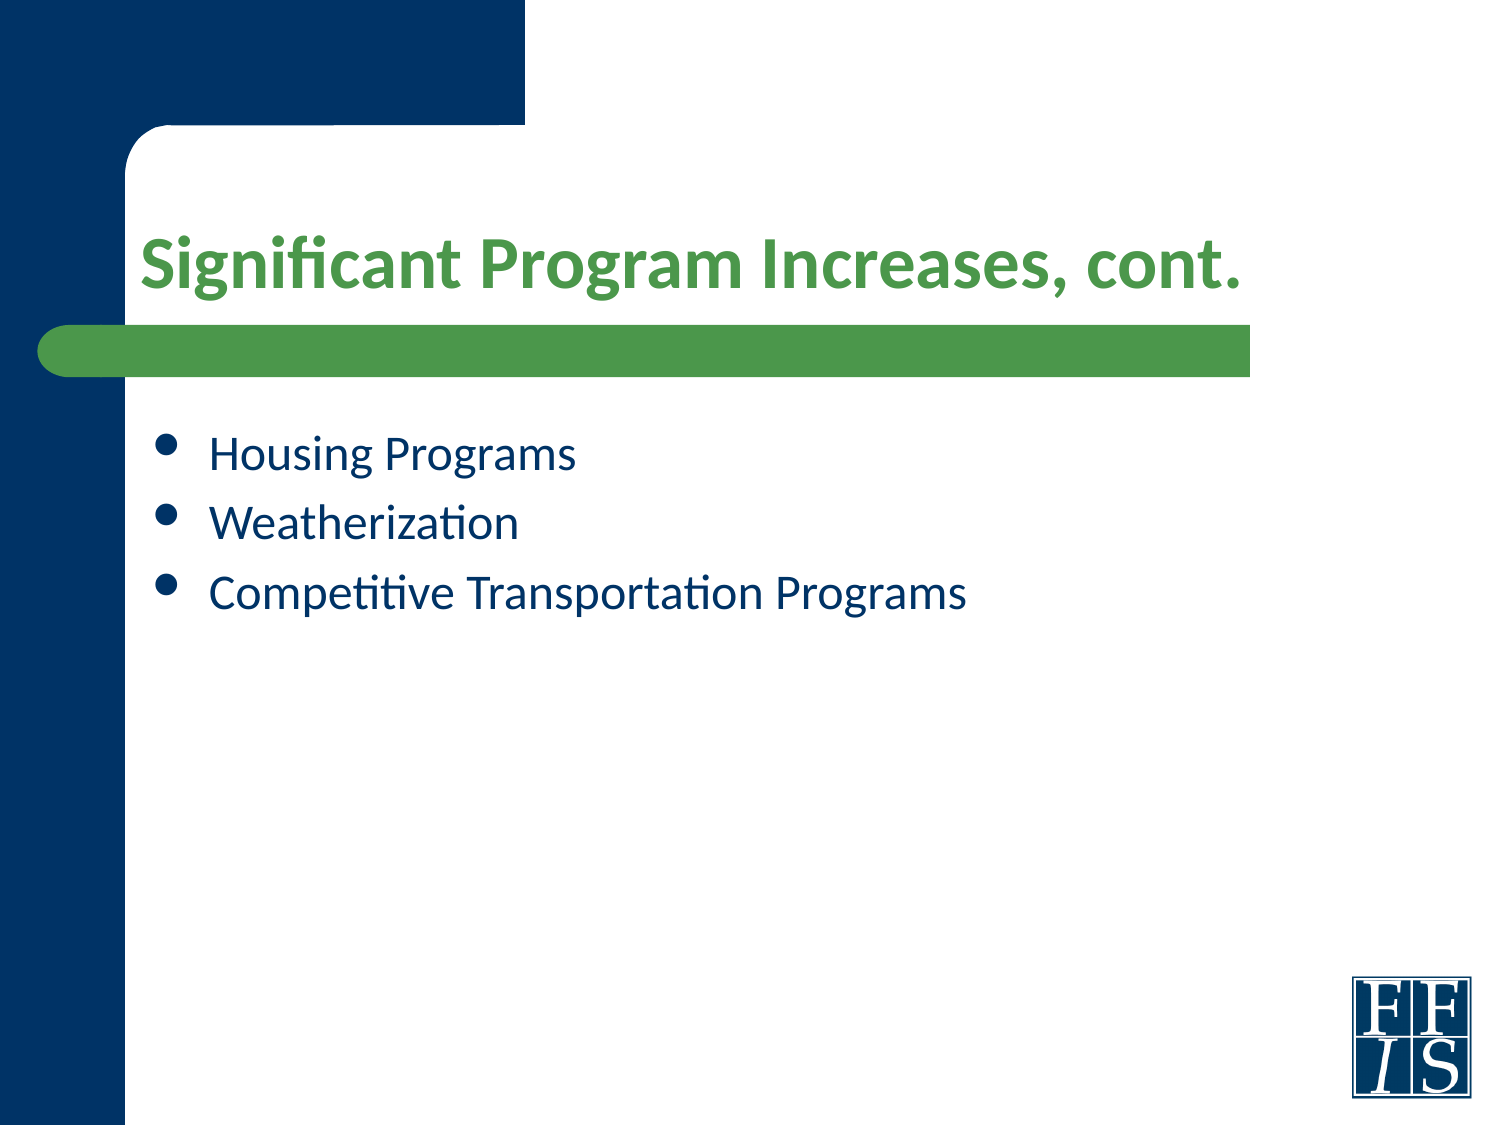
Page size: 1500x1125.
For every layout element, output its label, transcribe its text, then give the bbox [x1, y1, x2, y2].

title Significant Program Increases, cont. [125, 125, 1425, 313]
picture [1349, 974, 1474, 1101]
list Housing Programs Weatherization Competitive Transportation Programs [137, 412, 1400, 1063]
